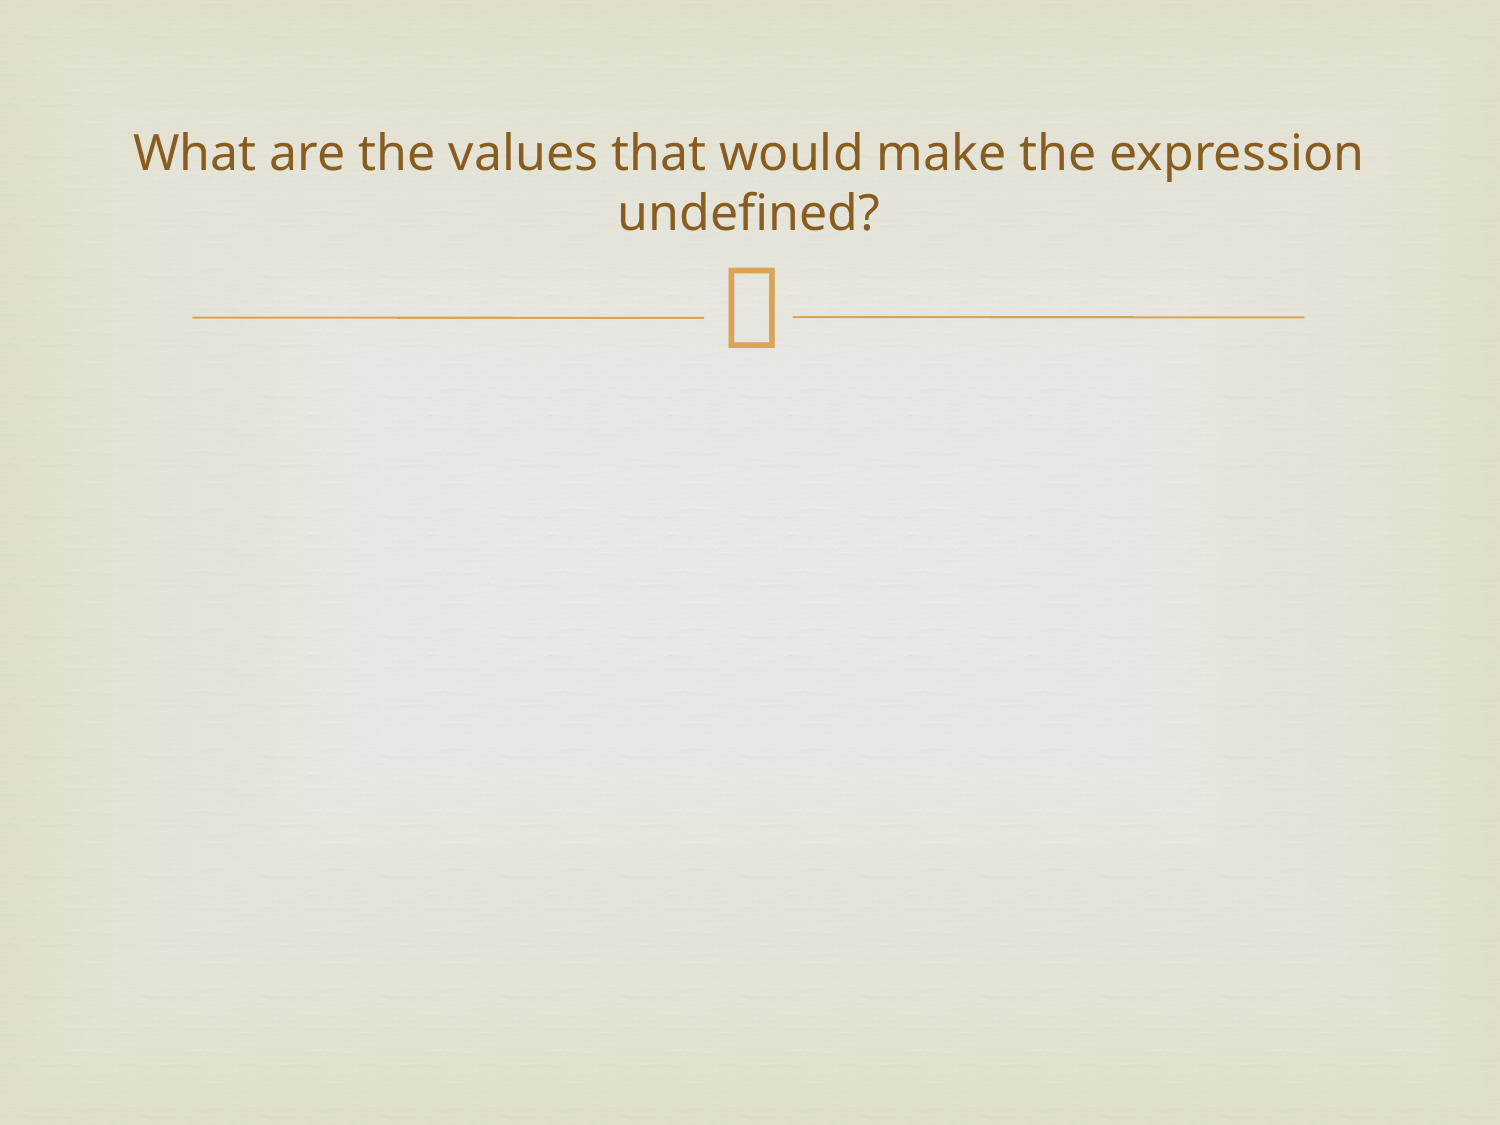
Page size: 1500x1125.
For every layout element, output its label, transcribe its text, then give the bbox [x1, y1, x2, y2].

title What are the values that would make the expression undefined? [112, 93, 1386, 267]
